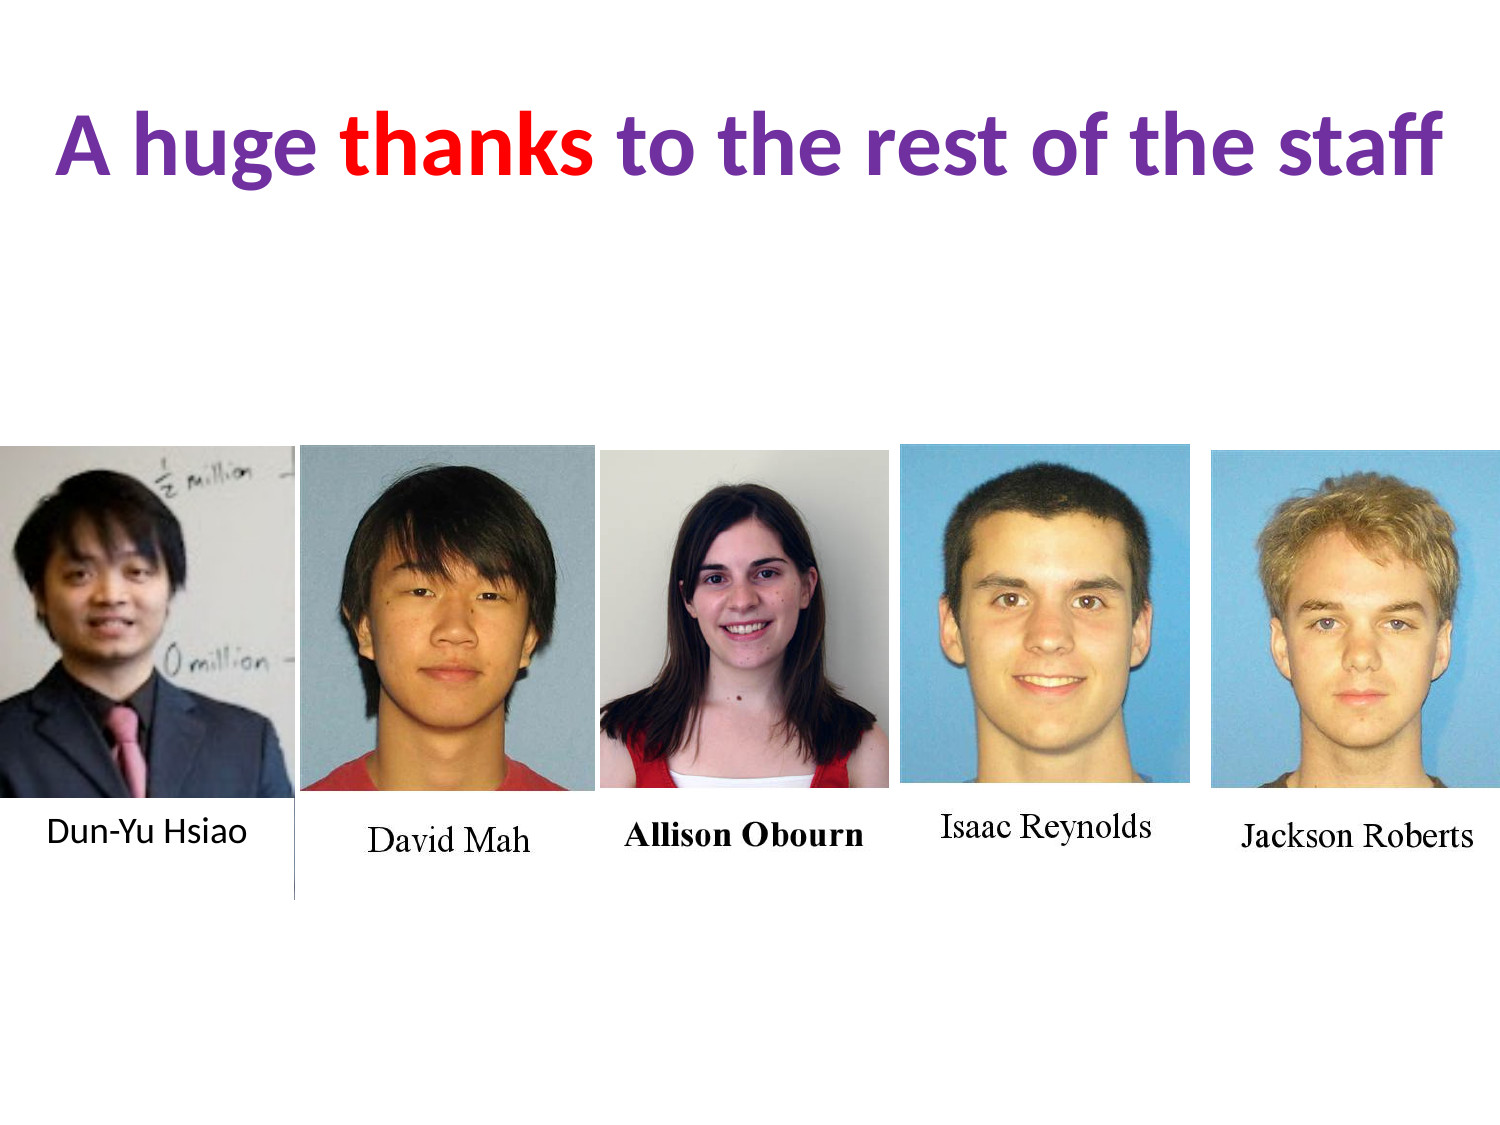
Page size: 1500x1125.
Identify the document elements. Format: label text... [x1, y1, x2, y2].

picture [1211, 450, 1500, 884]
title A huge thanks to the rest of the staff [0, 45, 1500, 233]
picture [599, 450, 889, 884]
picture [0, 446, 295, 901]
picture [899, 444, 1190, 879]
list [299, 445, 596, 889]
